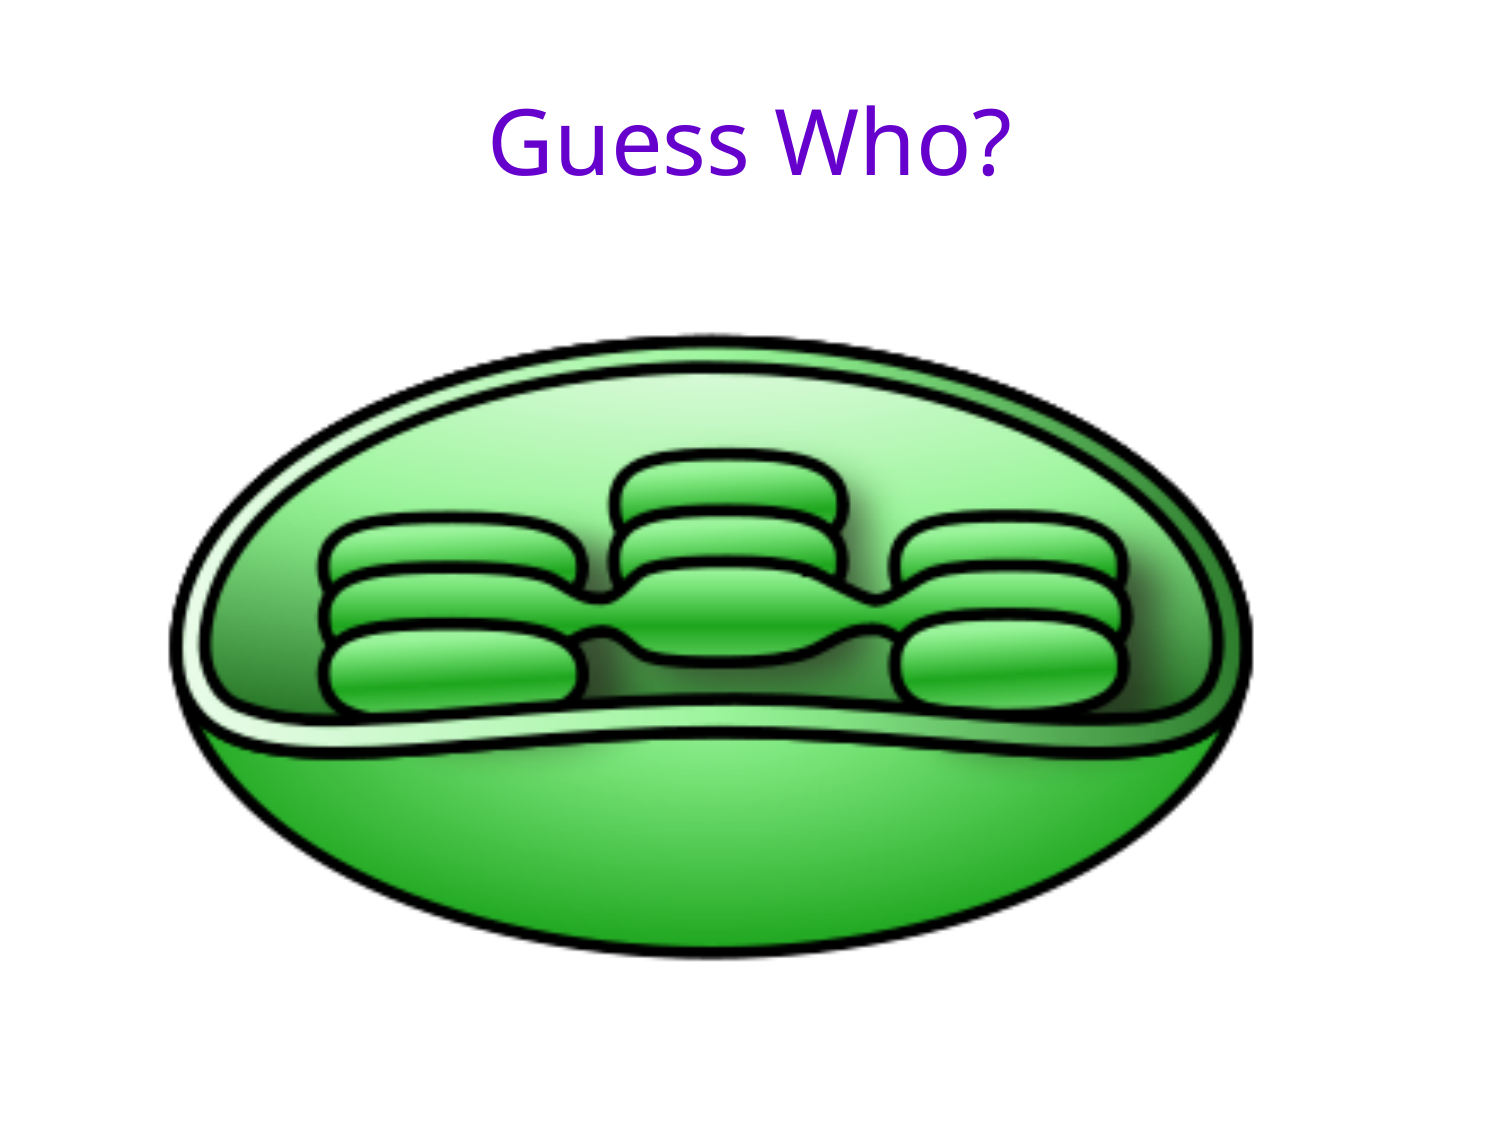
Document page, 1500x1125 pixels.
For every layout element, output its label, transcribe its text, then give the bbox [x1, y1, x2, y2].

picture [149, 324, 1281, 976]
title Guess Who? [75, 45, 1425, 233]
